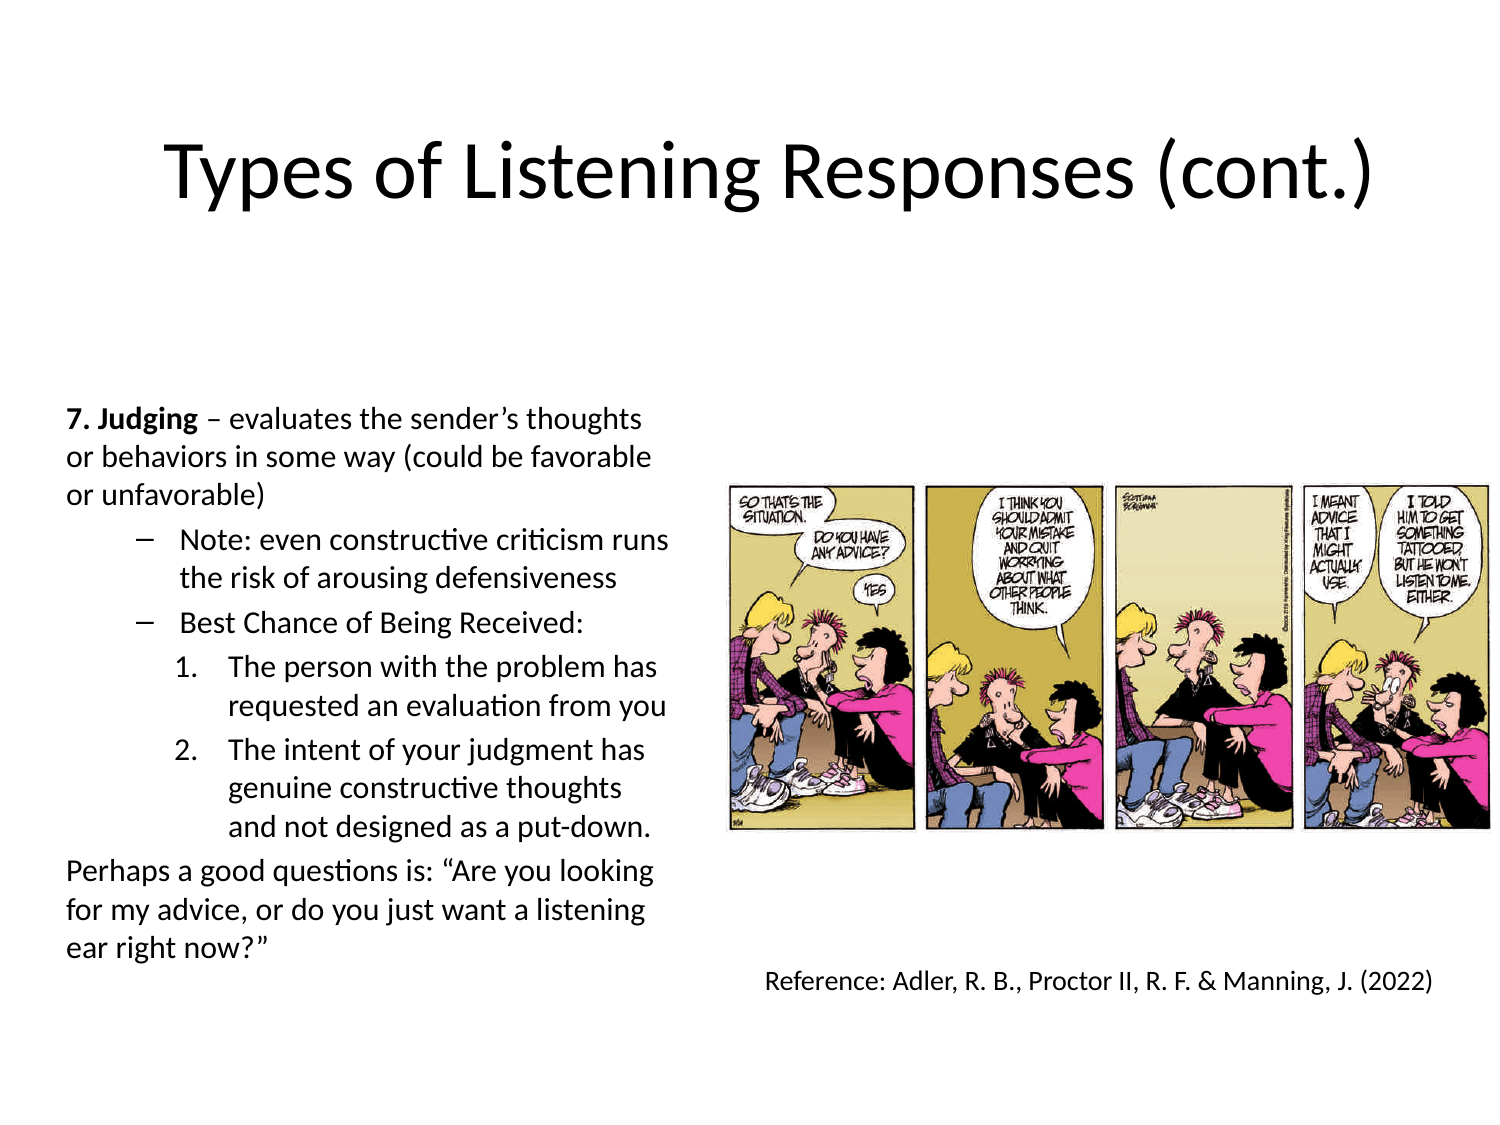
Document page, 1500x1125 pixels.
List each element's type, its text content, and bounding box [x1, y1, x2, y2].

list 7. Judging – evaluates the sender’s thoughts or behaviors in some way (could be favorable or unfavorable) Note: even constructive criticism runs the risk of arousing defensiveness Best Chance of Being Received: The person with the problem has requested an evaluation from you The intent of your judgment has genuine constructive thoughts and not designed as a put-down. Perhaps a good questions is: “Are you looking for my advice, or do you just want a listening ear right now?” [51, 362, 689, 1044]
title Types of Listening Responses (cont.) [107, 89, 1432, 242]
picture [719, 481, 1492, 834]
text_box Reference: Adler, R. B., Proctor II, R. F. & Manning, J. (2022) [749, 954, 1500, 1004]
